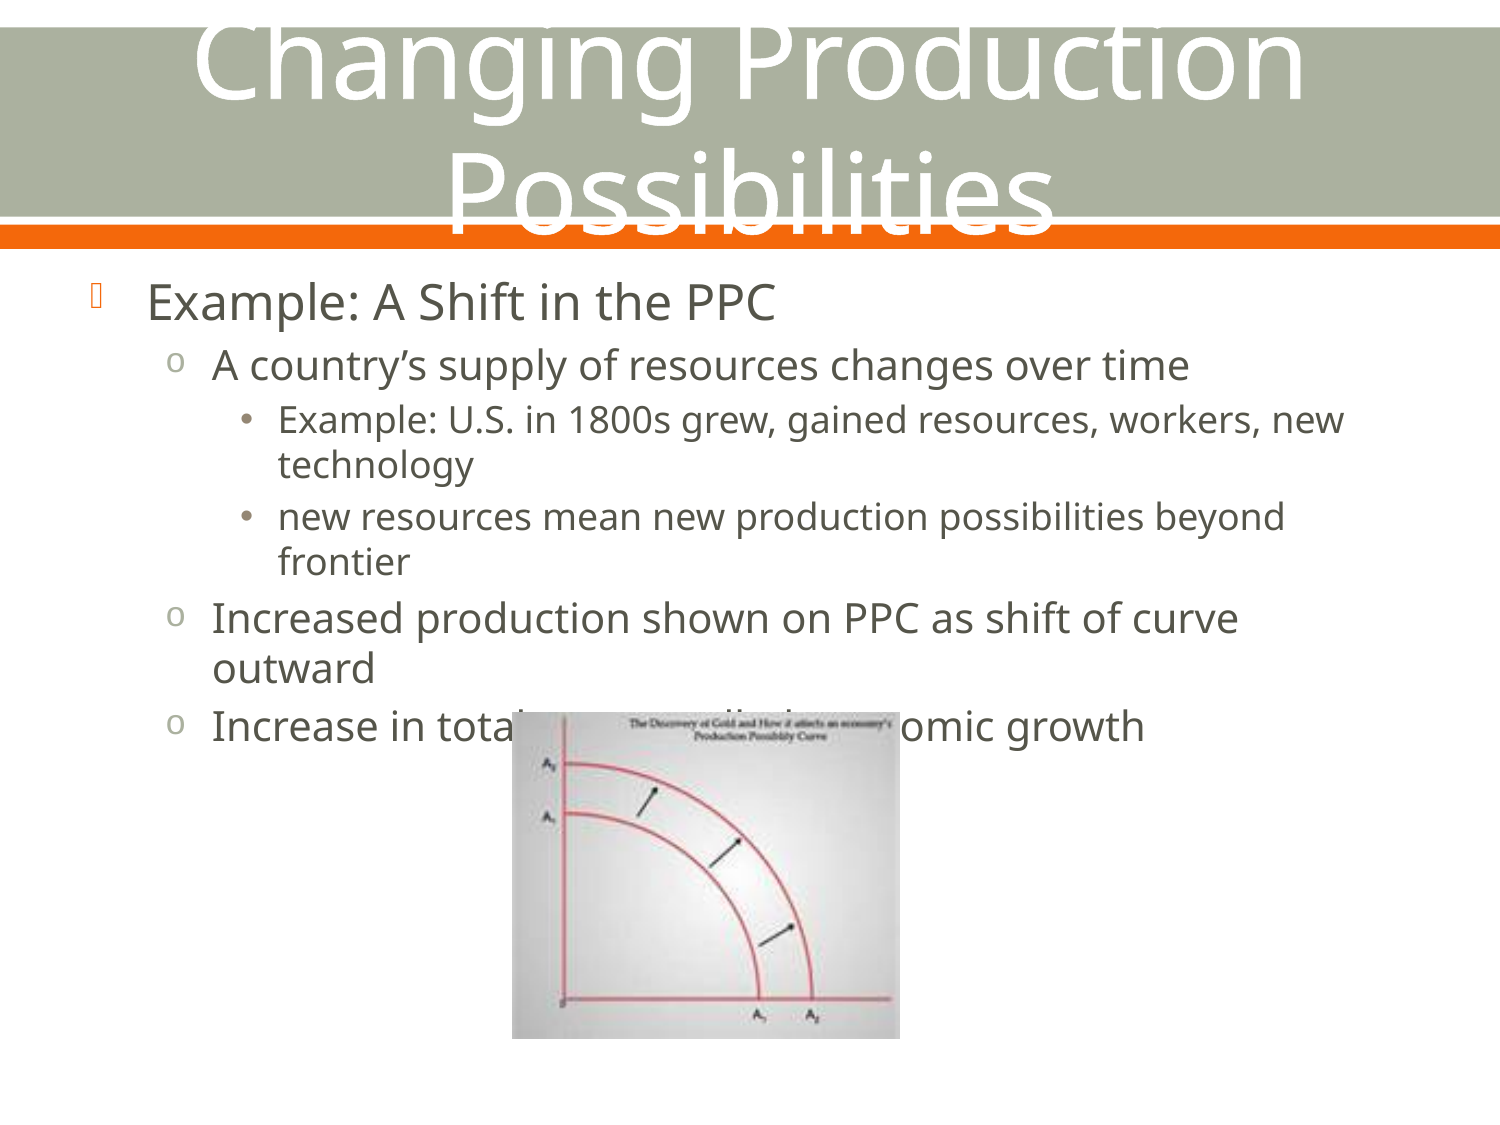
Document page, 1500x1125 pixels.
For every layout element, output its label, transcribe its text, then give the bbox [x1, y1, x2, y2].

list Example: A Shift in the PPC A country’s supply of resources changes over time Example: U.S. in 1800s grew, gained resources, workers, new technology new resources mean new production possibilities beyond frontier Increased production shown on PPC as shift of curve outward Increase in total output called economic growth [75, 262, 1425, 1005]
title Changing Production Possibilities [75, 29, 1425, 213]
picture [512, 712, 901, 1040]
